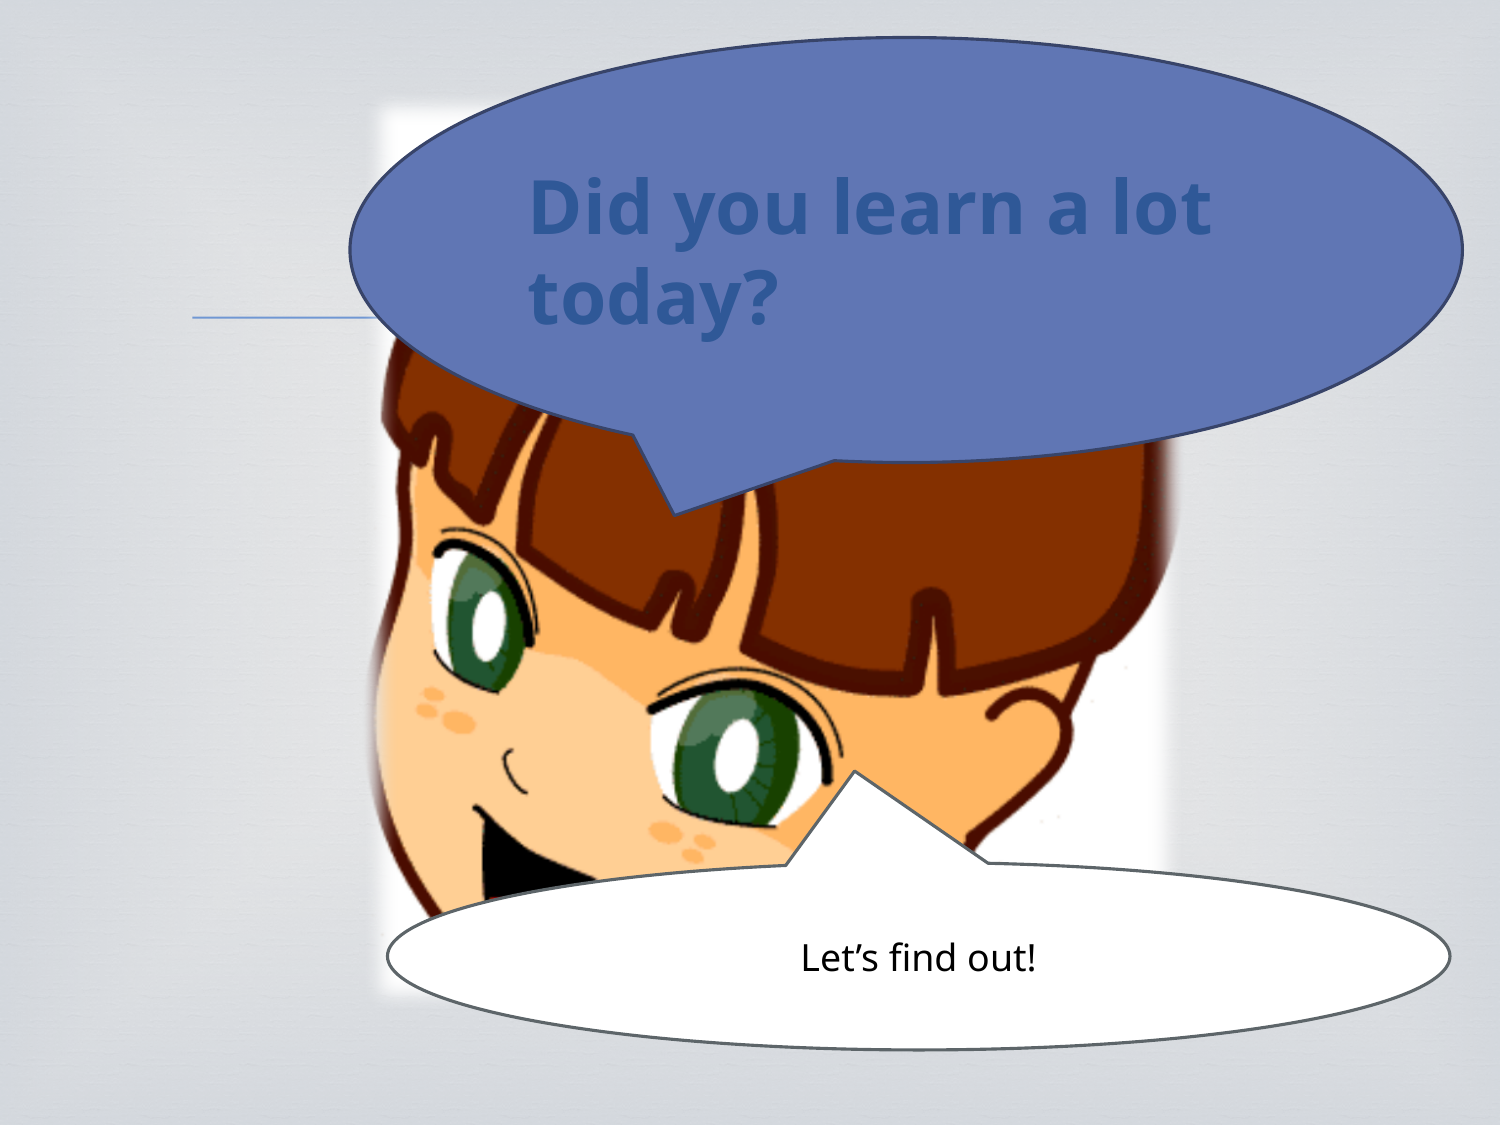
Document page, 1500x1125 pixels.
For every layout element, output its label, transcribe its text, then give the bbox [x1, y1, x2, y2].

picture [361, 89, 1185, 1013]
text_box Let’s find out! [531, 874, 1452, 1052]
text_box Did you learn a lot today? [544, 35, 1465, 435]
text_box Did you learn a lot today? [348, 214, 356, 286]
